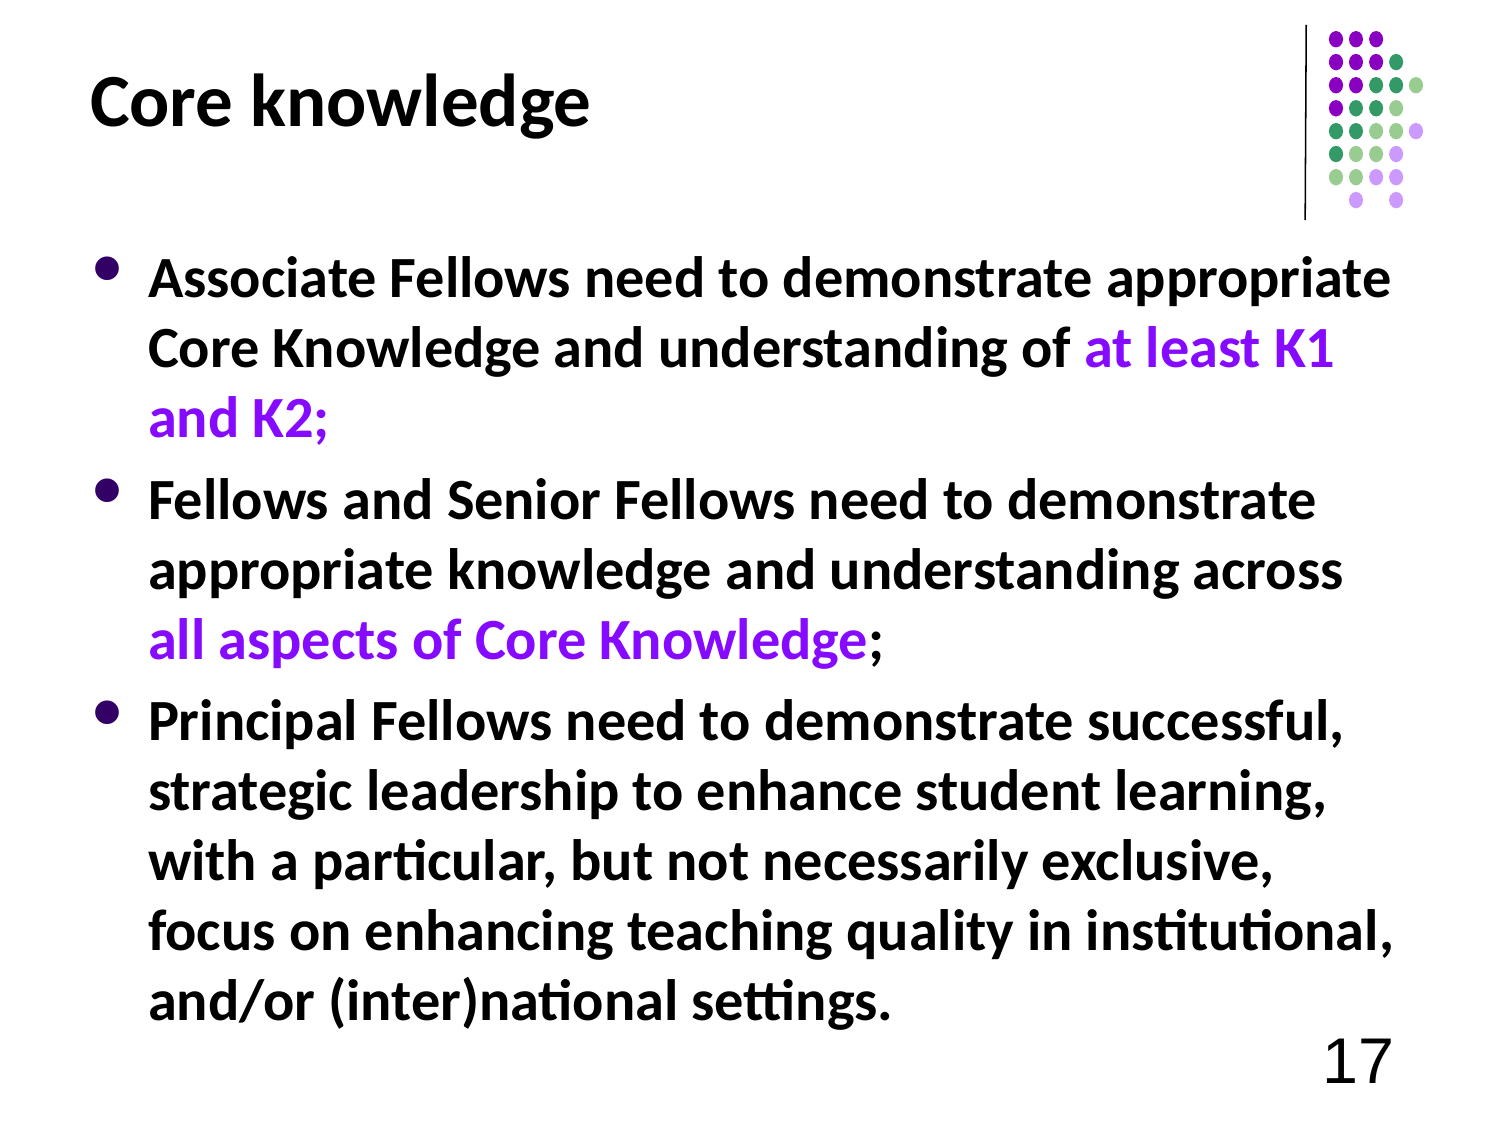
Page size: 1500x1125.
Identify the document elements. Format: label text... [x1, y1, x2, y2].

title Core knowledge [74, 19, 1313, 150]
list Associate Fellows need to demonstrate appropriate Core Knowledge and understanding of at least K1 and K2; Fellows and Senior Fellows need to demonstrate appropriate knowledge and understanding across all aspects of Core Knowledge; Principal Fellows need to demonstrate successful, strategic leadership to enhance student learning, with a particular, but not necessarily exclusive, focus on enhancing teaching quality in institutional, and/or (inter)national settings. [76, 231, 1428, 1018]
